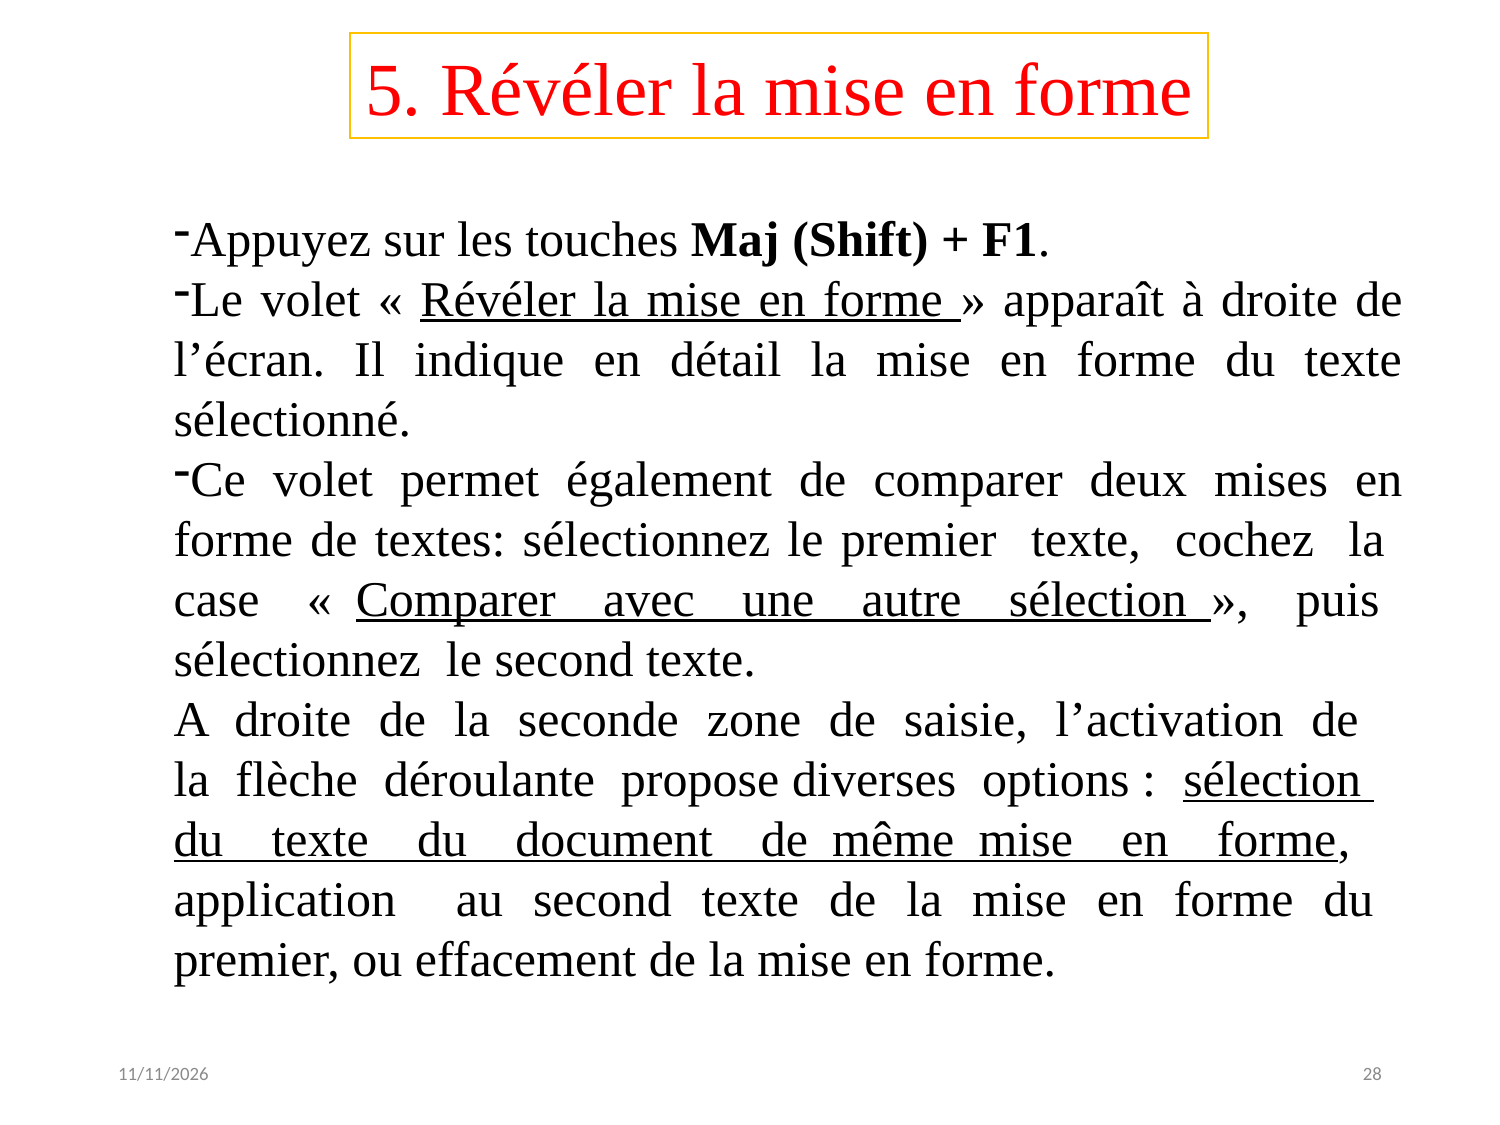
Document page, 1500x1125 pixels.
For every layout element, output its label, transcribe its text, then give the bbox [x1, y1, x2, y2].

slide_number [103, 1042, 441, 1103]
text_box 5. Révéler la mise en forme [349, 32, 1209, 139]
slide_number 28 [1059, 1042, 1397, 1103]
text_box A droite de la seconde zone de saisie, l’activation de la flèche déroulante propose diverses options : sélection du texte du document de même mise en forme, application au second texte de la mise en forme du premier, ou effacement de la mise en forme. [158, 679, 1390, 995]
text_box Appuyez sur les touches Maj (Shift) + F1. Le volet « Révéler la mise en forme » apparaît à droite de l’écran. Il indique en détail la mise en forme du texte sélectionné. Ce volet permet également de comparer deux mises en forme de textes: sélectionnez le premier texte, cochez la case « Comparer avec une autre sélection », puis sélectionnez le second texte. [158, 199, 1418, 694]
